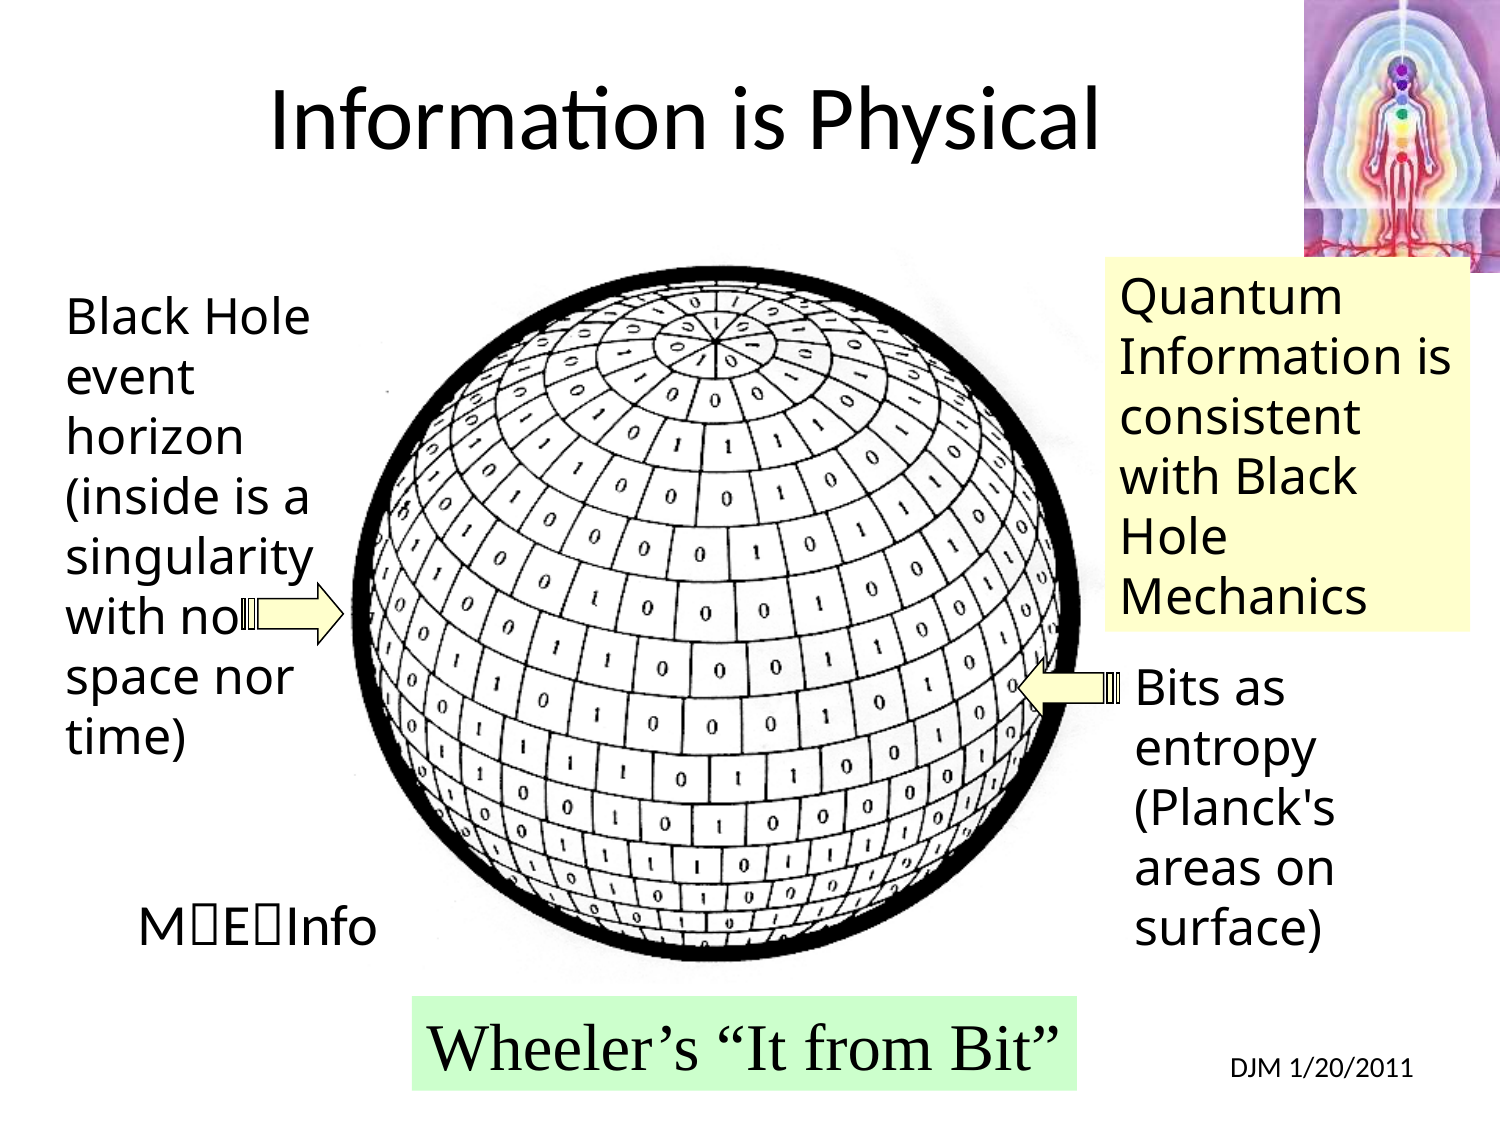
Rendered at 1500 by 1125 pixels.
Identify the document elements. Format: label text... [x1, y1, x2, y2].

text_box [248, 598, 255, 629]
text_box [320, 243, 1130, 984]
text_box Bits as entropy (Planck's areas on surface) [1134, 648, 1355, 964]
text_box Black Hole event horizon (inside is a singularity with no space nor time) [51, 276, 315, 772]
picture [1304, 0, 1500, 273]
text_box Quantum Information is consistent with Black Hole Mechanics [1134, 256, 1471, 632]
text_box [257, 598, 315, 629]
text_box Wheeler’s “It from Bit” [411, 996, 1077, 1091]
text_box [242, 598, 246, 629]
text_box MEInfo [88, 879, 315, 965]
title Information is Physical [128, 19, 1244, 207]
